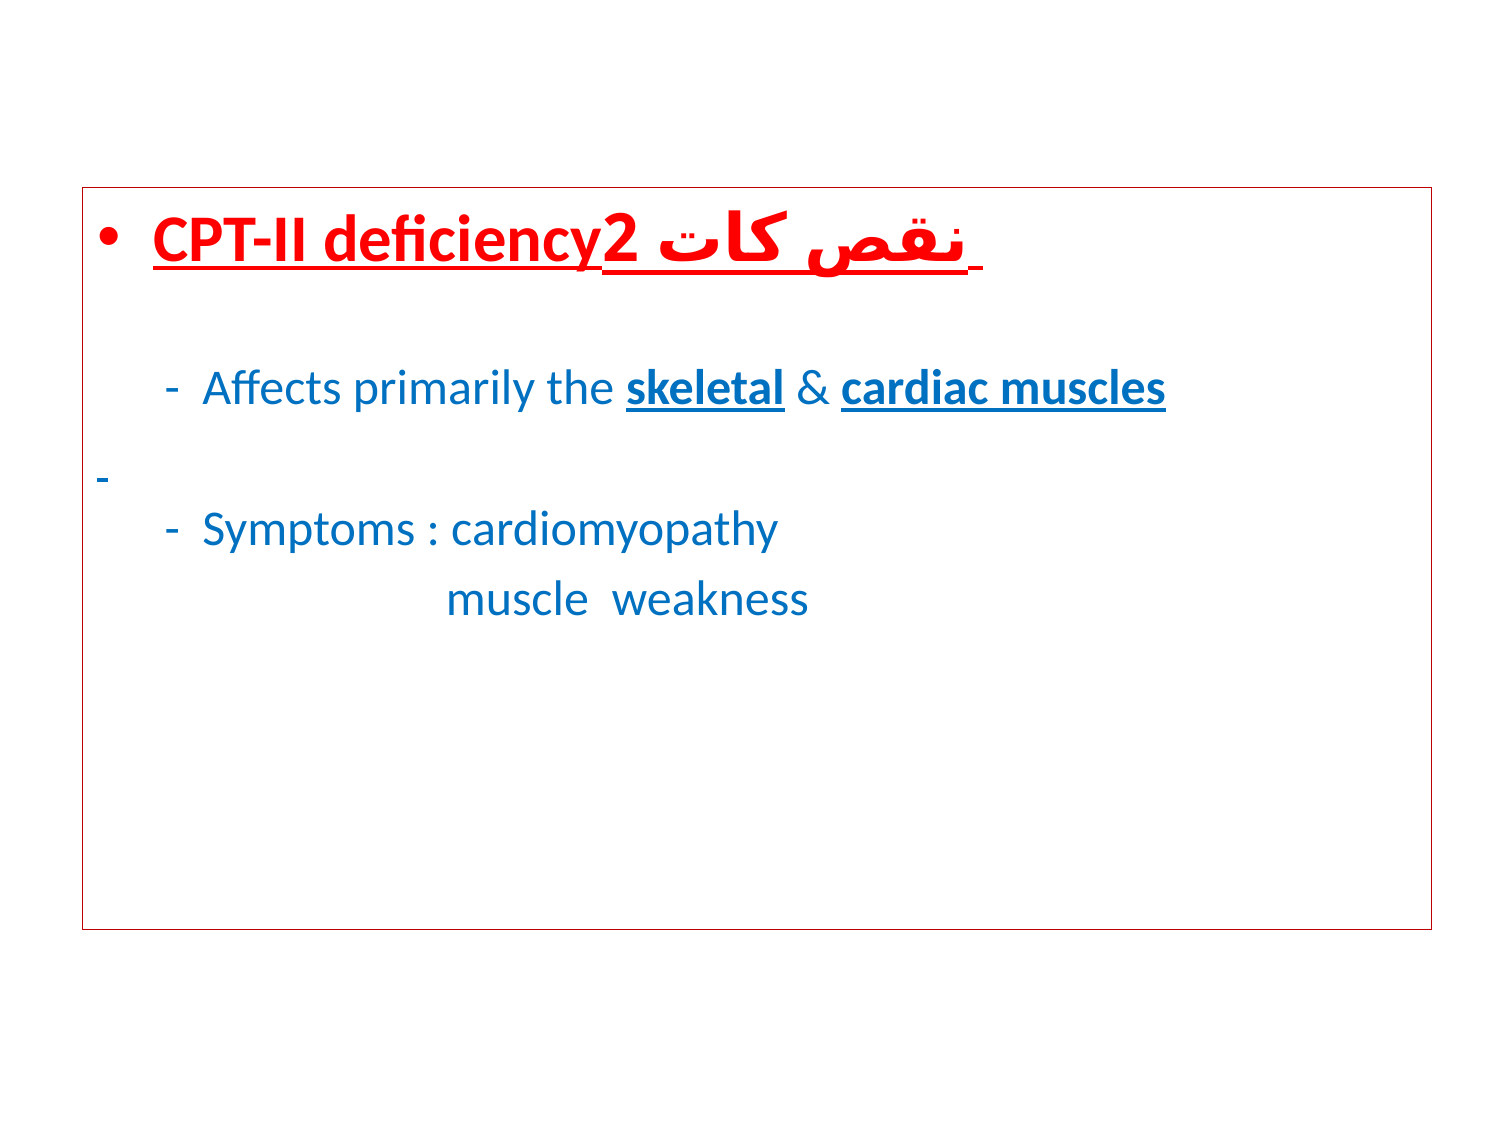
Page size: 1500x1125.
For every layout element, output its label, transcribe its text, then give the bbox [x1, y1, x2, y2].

list CPT-II deficiencyنقص كات 2 - Affects primarily the skeletal & cardiac muscles - Symptoms : cardiomyopathy muscle weakness [82, 187, 1432, 930]
